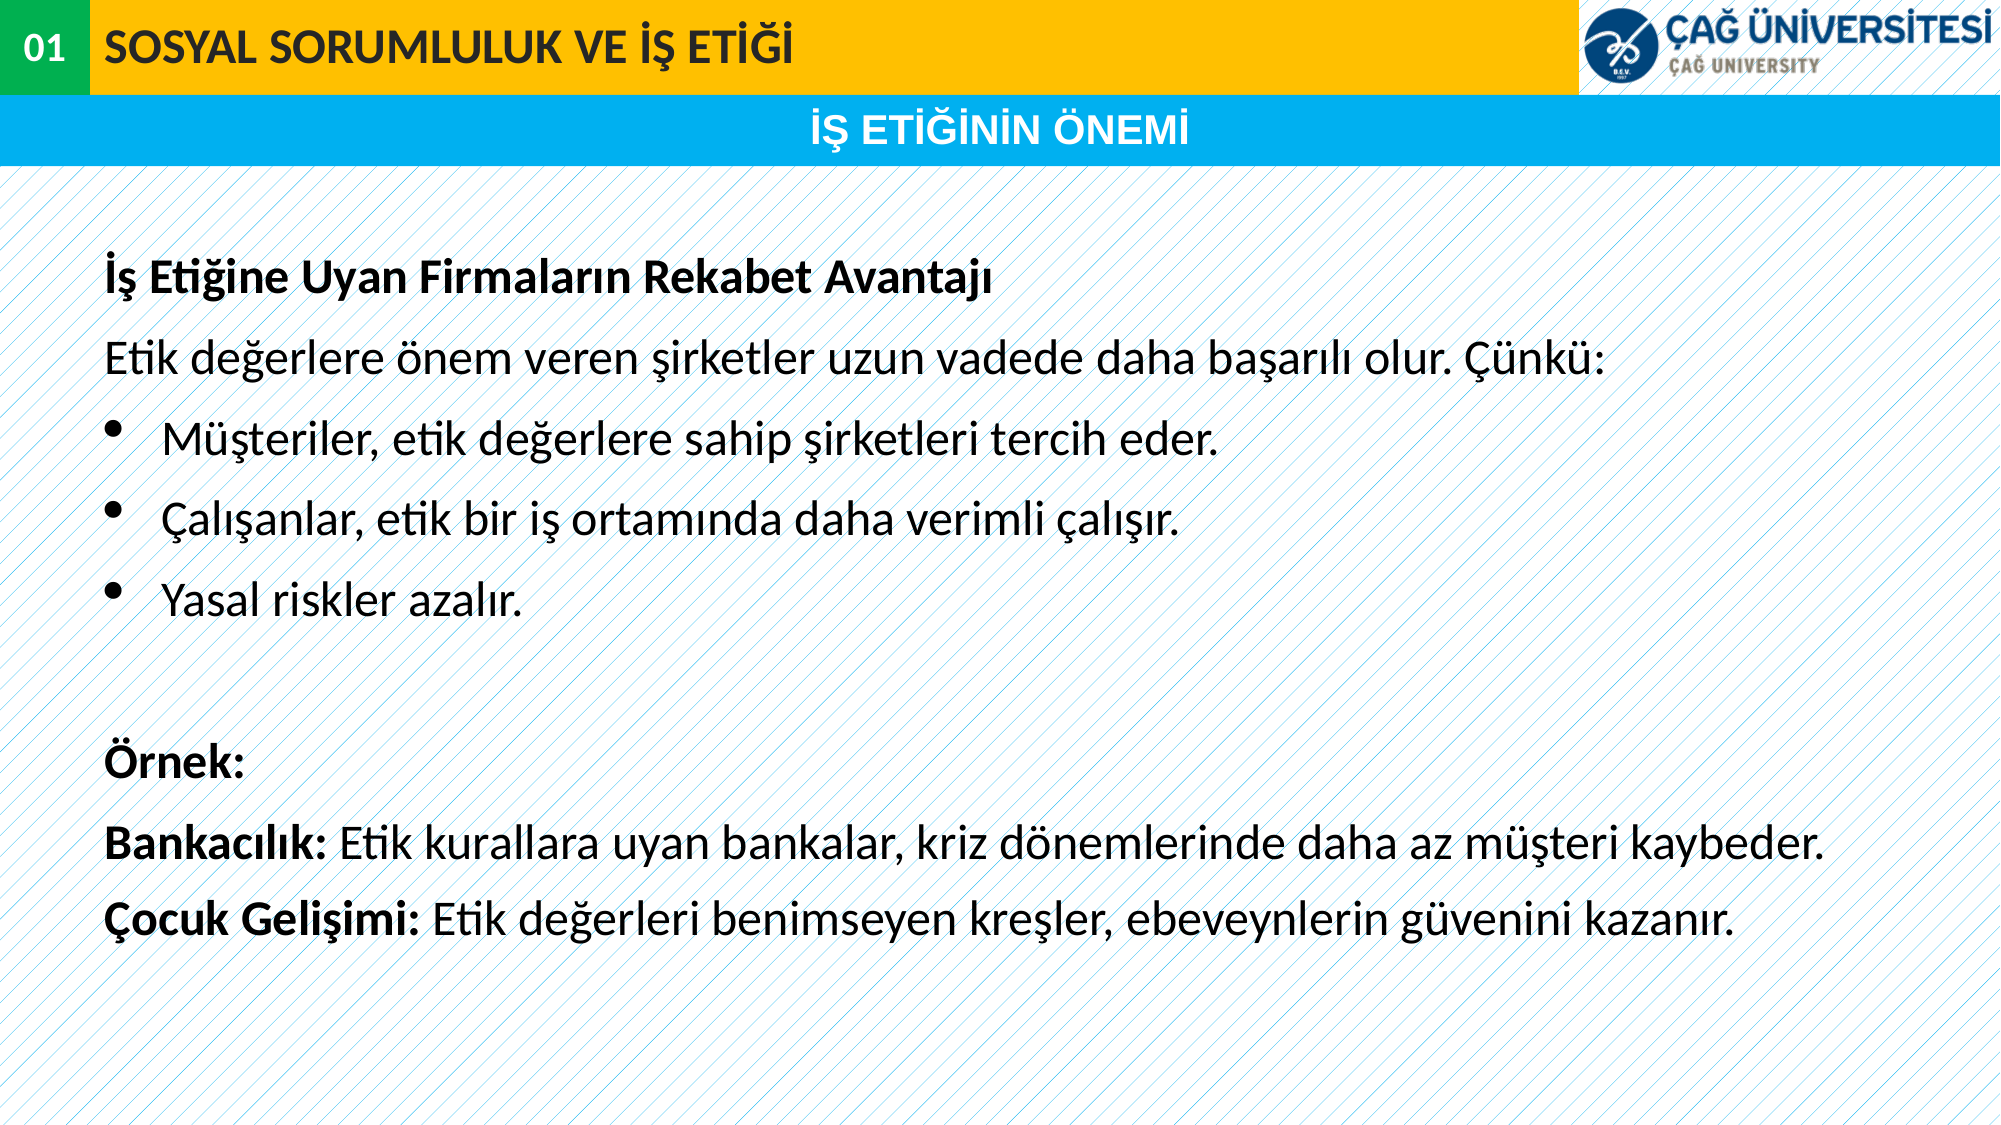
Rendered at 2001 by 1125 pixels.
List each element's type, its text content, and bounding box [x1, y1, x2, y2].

picture [0, 809, 89, 899]
picture [0, 167, 84, 251]
picture [1675, 954, 1848, 1125]
picture [860, 954, 1032, 1125]
picture [1628, 167, 1694, 231]
picture [1654, 954, 1827, 1125]
picture [24, 954, 196, 1125]
picture [1445, 954, 1618, 1125]
picture [1252, 167, 1317, 231]
picture [735, 954, 907, 1125]
picture [0, 474, 89, 565]
picture [0, 516, 89, 606]
picture [562, 167, 628, 231]
picture [1278, 954, 1450, 1125]
picture [1963, 591, 2000, 629]
picture [1900, 167, 1966, 231]
picture [755, 954, 928, 1125]
picture [421, 954, 593, 1125]
picture [0, 349, 89, 439]
picture [212, 954, 384, 1125]
picture [818, 954, 990, 1125]
picture [0, 851, 89, 941]
picture [379, 954, 551, 1125]
picture [1884, 1009, 2000, 1125]
picture [0, 391, 89, 481]
picture [520, 167, 586, 231]
picture [1315, 167, 1380, 231]
picture [102, 167, 168, 231]
picture [0, 767, 89, 857]
picture [1963, 215, 2000, 253]
picture [332, 167, 398, 231]
picture [1378, 167, 1443, 231]
picture [546, 954, 719, 1125]
picture [1963, 278, 2000, 316]
picture [400, 954, 572, 1125]
picture [1858, 167, 1924, 231]
picture [1524, 167, 1589, 231]
picture [672, 954, 844, 1125]
picture [1022, 167, 1088, 231]
picture [1529, 954, 1701, 1125]
picture [1670, 167, 1736, 231]
picture [395, 167, 460, 231]
picture [897, 167, 962, 231]
picture [1717, 954, 1889, 1125]
picture [442, 954, 614, 1125]
picture [1482, 167, 1547, 231]
picture [1963, 549, 2000, 588]
picture [144, 167, 209, 231]
picture [165, 167, 230, 231]
picture [1231, 167, 1297, 231]
picture [228, 167, 293, 231]
picture [337, 954, 510, 1125]
picture [792, 167, 858, 231]
picture [254, 954, 426, 1125]
picture [1320, 954, 1492, 1125]
picture [1968, 1093, 2000, 1125]
picture [1822, 947, 2000, 1125]
picture [1963, 361, 2000, 399]
picture [0, 788, 89, 878]
picture [797, 954, 969, 1125]
picture [1963, 382, 2000, 420]
picture [1963, 319, 2000, 358]
picture [458, 167, 523, 231]
picture [45, 954, 217, 1125]
picture [1341, 954, 1513, 1125]
text_box 01 [0, 0, 90, 95]
picture [1963, 758, 2000, 797]
picture [609, 954, 781, 1125]
picture [0, 453, 89, 544]
picture [484, 954, 656, 1125]
picture [3, 954, 175, 1125]
picture [771, 167, 837, 231]
picture [1545, 167, 1610, 231]
picture [646, 167, 711, 231]
picture [1963, 299, 2000, 337]
picture [1566, 167, 1631, 231]
picture [1503, 167, 1568, 231]
picture [0, 725, 89, 815]
picture [86, 954, 259, 1125]
picture [1048, 954, 1220, 1125]
picture [965, 954, 1137, 1125]
picture [1963, 445, 2000, 483]
picture [0, 954, 91, 1045]
picture [688, 167, 753, 231]
picture [1294, 167, 1359, 231]
picture [0, 244, 89, 335]
picture [0, 167, 42, 209]
picture [0, 913, 89, 1004]
picture [1550, 954, 1722, 1125]
picture [1942, 173, 2000, 231]
picture [1127, 167, 1192, 231]
picture [1905, 1030, 2000, 1125]
picture [1963, 236, 2000, 274]
picture [1169, 167, 1234, 231]
picture [0, 286, 89, 376]
picture [1461, 167, 1527, 231]
picture [651, 954, 823, 1125]
picture [66, 954, 238, 1125]
picture [0, 954, 133, 1087]
picture [902, 954, 1074, 1125]
picture [1148, 167, 1213, 231]
picture [714, 954, 886, 1125]
picture [1863, 988, 2000, 1125]
picture [416, 167, 481, 231]
picture [0, 558, 89, 648]
picture [1963, 508, 2000, 546]
picture [0, 872, 89, 962]
picture [693, 954, 865, 1125]
picture [1587, 167, 1652, 231]
picture [1838, 167, 1903, 231]
picture [1963, 738, 2000, 776]
picture [0, 167, 21, 188]
picture [604, 167, 669, 231]
picture [1571, 954, 1743, 1125]
picture [0, 746, 89, 836]
picture [479, 167, 544, 231]
picture [1027, 954, 1199, 1125]
picture [1817, 167, 1882, 231]
picture [1174, 954, 1346, 1125]
picture [1775, 167, 1840, 231]
picture [1189, 167, 1255, 231]
picture [1691, 167, 1756, 231]
picture [291, 167, 356, 231]
picture [0, 954, 154, 1108]
picture [296, 954, 468, 1125]
picture [1466, 954, 1638, 1125]
picture [437, 167, 502, 231]
picture [107, 954, 280, 1125]
picture [541, 167, 607, 231]
picture [1399, 167, 1464, 231]
picture [1085, 167, 1150, 231]
picture [1153, 954, 1325, 1125]
picture [583, 167, 648, 231]
picture [1210, 167, 1276, 231]
picture [0, 167, 147, 314]
picture [0, 370, 89, 460]
picture [1508, 954, 1680, 1125]
picture [667, 167, 732, 231]
picture [207, 167, 272, 231]
picture [1064, 167, 1129, 231]
picture [0, 328, 89, 418]
text_box İŞ ETİĞİNİN ÖNEMİ [0, 94, 2000, 167]
picture [0, 412, 89, 502]
picture [1963, 340, 2000, 379]
picture [1592, 954, 1764, 1125]
picture [1801, 926, 2000, 1125]
picture [1879, 167, 1945, 231]
picture [191, 954, 363, 1125]
picture [1963, 466, 2000, 504]
picture [249, 167, 314, 231]
picture [1001, 167, 1067, 231]
picture [0, 167, 63, 230]
picture [839, 954, 1011, 1125]
picture [1733, 167, 1798, 231]
picture [0, 704, 89, 795]
picture [0, 892, 89, 983]
picture [1843, 968, 2000, 1125]
picture [1963, 905, 2000, 943]
picture [1963, 633, 2000, 671]
picture [1194, 954, 1367, 1125]
picture [1633, 954, 1806, 1125]
picture [1132, 954, 1304, 1125]
picture [1404, 954, 1576, 1125]
picture [1963, 487, 2000, 525]
picture [1696, 954, 1868, 1125]
picture [353, 167, 419, 231]
list SOSYAL SORUMLULUK VE İŞ ETİĞİ [90, 0, 1578, 94]
picture [1608, 167, 1673, 231]
picture [128, 954, 301, 1125]
picture [1963, 717, 2000, 755]
picture [1963, 654, 2000, 692]
picture [1419, 167, 1485, 231]
picture [834, 167, 899, 231]
picture [1963, 863, 2000, 901]
picture [1963, 194, 2000, 232]
picture [0, 954, 112, 1066]
picture [1215, 954, 1388, 1125]
picture [123, 167, 189, 231]
picture [149, 954, 321, 1125]
picture [1069, 954, 1241, 1125]
picture [1006, 954, 1179, 1125]
picture [316, 954, 489, 1125]
picture [500, 167, 565, 231]
picture [1963, 696, 2000, 734]
picture [0, 265, 89, 355]
picture [939, 167, 1004, 231]
picture [588, 954, 760, 1125]
picture [1963, 842, 2000, 880]
picture [170, 954, 342, 1125]
picture [0, 307, 89, 397]
picture [709, 167, 774, 231]
picture [0, 433, 89, 523]
picture [0, 662, 89, 753]
picture [1440, 167, 1506, 231]
picture [1578, 0, 2000, 94]
picture [750, 167, 816, 231]
picture [813, 167, 878, 231]
picture [1963, 257, 2000, 295]
picture [0, 830, 89, 920]
picture [1989, 1114, 2000, 1125]
picture [918, 167, 983, 231]
picture [1090, 954, 1262, 1125]
picture [730, 167, 795, 231]
picture [1257, 954, 1429, 1125]
picture [0, 579, 89, 669]
picture [1963, 570, 2000, 609]
picture [0, 600, 89, 690]
picture [374, 167, 439, 231]
picture [311, 167, 377, 231]
picture [1043, 167, 1108, 231]
picture [1738, 954, 1910, 1125]
picture [463, 954, 635, 1125]
picture [776, 954, 949, 1125]
picture [0, 621, 89, 711]
picture [1336, 167, 1401, 231]
picture [1759, 954, 1931, 1125]
picture [1357, 167, 1422, 231]
picture [1963, 779, 2000, 818]
picture [233, 954, 405, 1125]
text_box İş Etiğine Uyan Firmaların Rekabet Avantajı Etik değerlere önem veren şirketler uzun vadede daha başarılı olur. Çünkü: Müşteriler, etik değerlere sahip şirketleri tercih eder. Çalışanlar, etik bir iş ortamında daha verimli çalışır. Yasal riskler azalır. Örnek: Bankacılık: Etik kurallara uyan bankalar, kriz dönemlerinde daha az müşteri kaybeder. Çocuk Gelişimi: Etik değerleri benimseyen kreşler, ebeveynlerin güvenini kazanır. [89, 231, 1963, 954]
picture [0, 537, 89, 627]
picture [630, 954, 802, 1125]
picture [1362, 954, 1534, 1125]
picture [1106, 167, 1171, 231]
picture [1754, 167, 1819, 231]
picture [1963, 675, 2000, 713]
picture [1424, 954, 1597, 1125]
picture [1963, 884, 2000, 922]
picture [1963, 403, 2000, 441]
picture [0, 683, 89, 774]
picture [1963, 612, 2000, 650]
picture [1111, 954, 1283, 1125]
picture [1780, 954, 1952, 1125]
picture [1649, 167, 1715, 231]
picture [1963, 424, 2000, 462]
picture [0, 495, 89, 585]
picture [1712, 167, 1777, 231]
picture [1273, 167, 1338, 231]
picture [855, 167, 920, 231]
picture [1487, 954, 1659, 1125]
picture [959, 167, 1025, 231]
picture [186, 167, 251, 231]
picture [0, 642, 89, 732]
picture [876, 167, 941, 231]
picture [1383, 954, 1555, 1125]
picture [881, 954, 1053, 1125]
picture [505, 954, 677, 1125]
picture [625, 167, 690, 231]
picture [985, 954, 1158, 1125]
picture [275, 954, 447, 1125]
picture [944, 954, 1116, 1125]
picture [980, 167, 1046, 231]
picture [358, 954, 530, 1125]
picture [1926, 1051, 2000, 1125]
picture [1796, 167, 1861, 231]
picture [525, 954, 698, 1125]
picture [0, 167, 126, 293]
picture [1963, 529, 2000, 567]
picture [1613, 954, 1785, 1125]
picture [923, 954, 1095, 1125]
picture [270, 167, 335, 231]
picture [1947, 1072, 2000, 1125]
picture [567, 954, 740, 1125]
picture [0, 167, 105, 272]
picture [1236, 954, 1408, 1125]
picture [1963, 800, 2000, 839]
picture [1963, 821, 2000, 859]
picture [1299, 954, 1471, 1125]
picture [0, 934, 89, 1024]
picture [1921, 167, 1986, 231]
